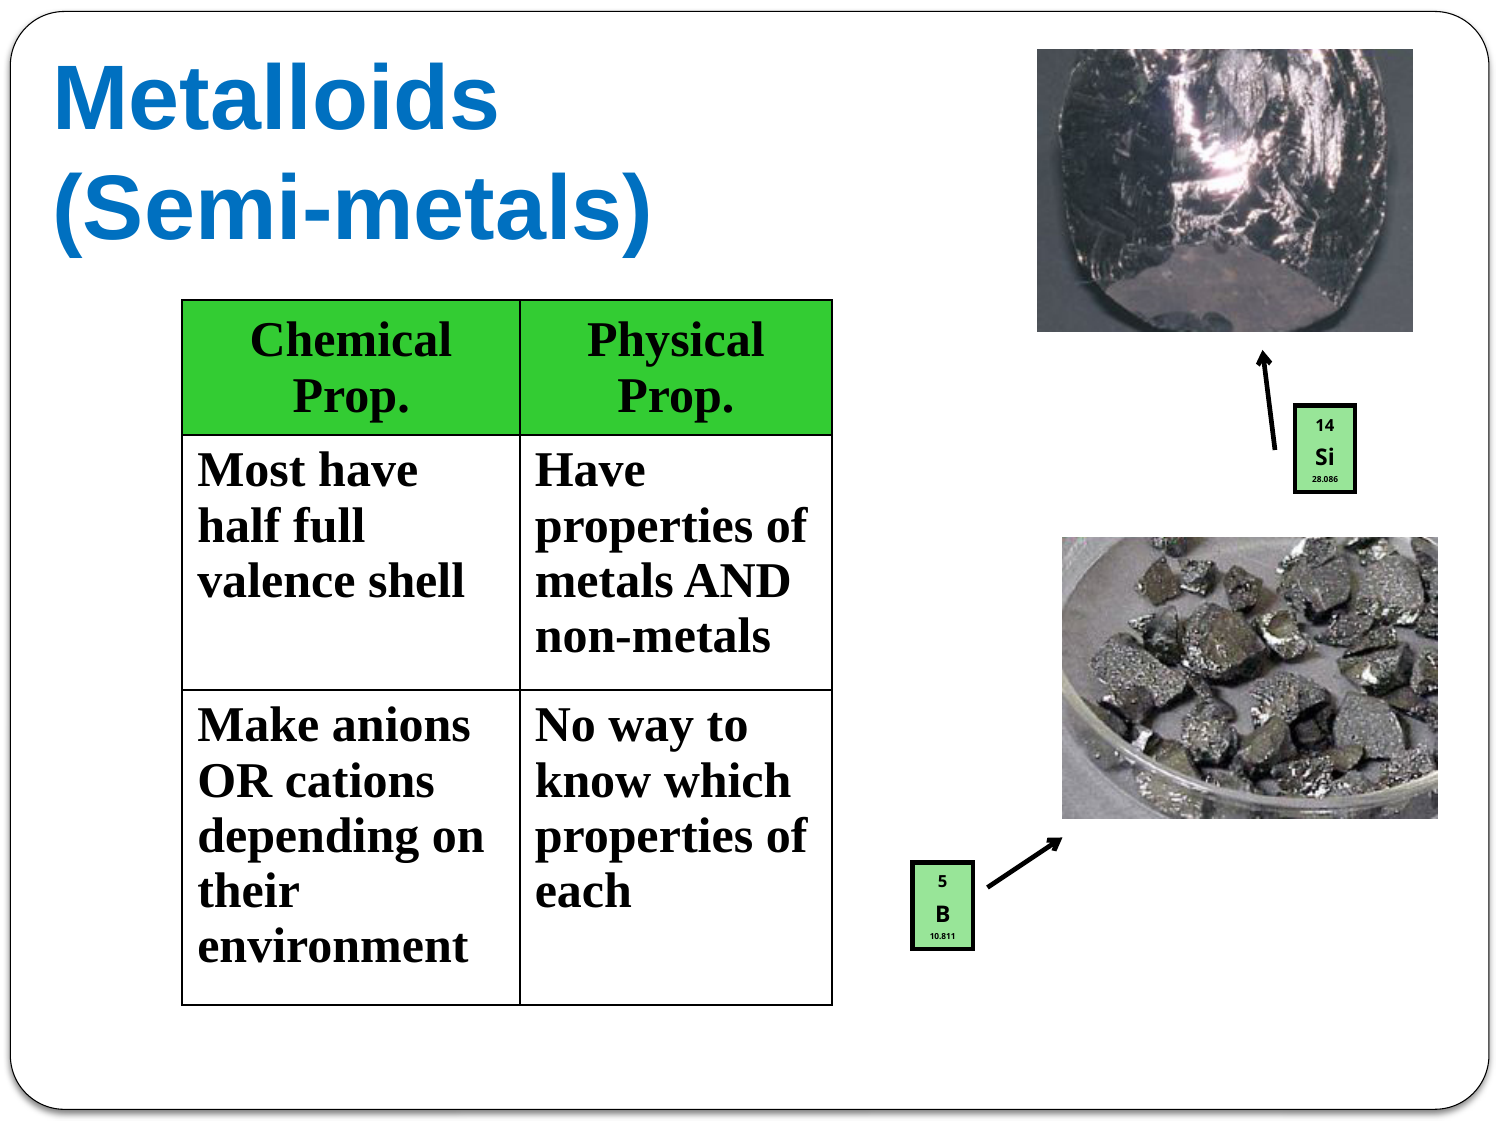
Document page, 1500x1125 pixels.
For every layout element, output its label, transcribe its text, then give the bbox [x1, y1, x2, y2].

table_cell No way to know which properties of each [521, 691, 831, 1004]
picture [1037, 49, 1413, 332]
table_header 14 Si 28.086 [1297, 408, 1353, 490]
table_cell Have properties of metals AND non-metals [521, 436, 831, 689]
table_cell Make anions OR cations depending on their environment [183, 691, 519, 1004]
text_box [1257, 349, 1276, 451]
title Metalloids (Semi-metals) [37, 30, 1500, 219]
table_header Chemical Prop. [183, 301, 519, 434]
table_cell Most have half full valence shell [183, 436, 519, 689]
picture [1062, 537, 1438, 820]
table_header Physical Prop. [521, 301, 831, 434]
table_header 5 B 10.811 [915, 865, 971, 947]
text_box [987, 837, 1063, 888]
